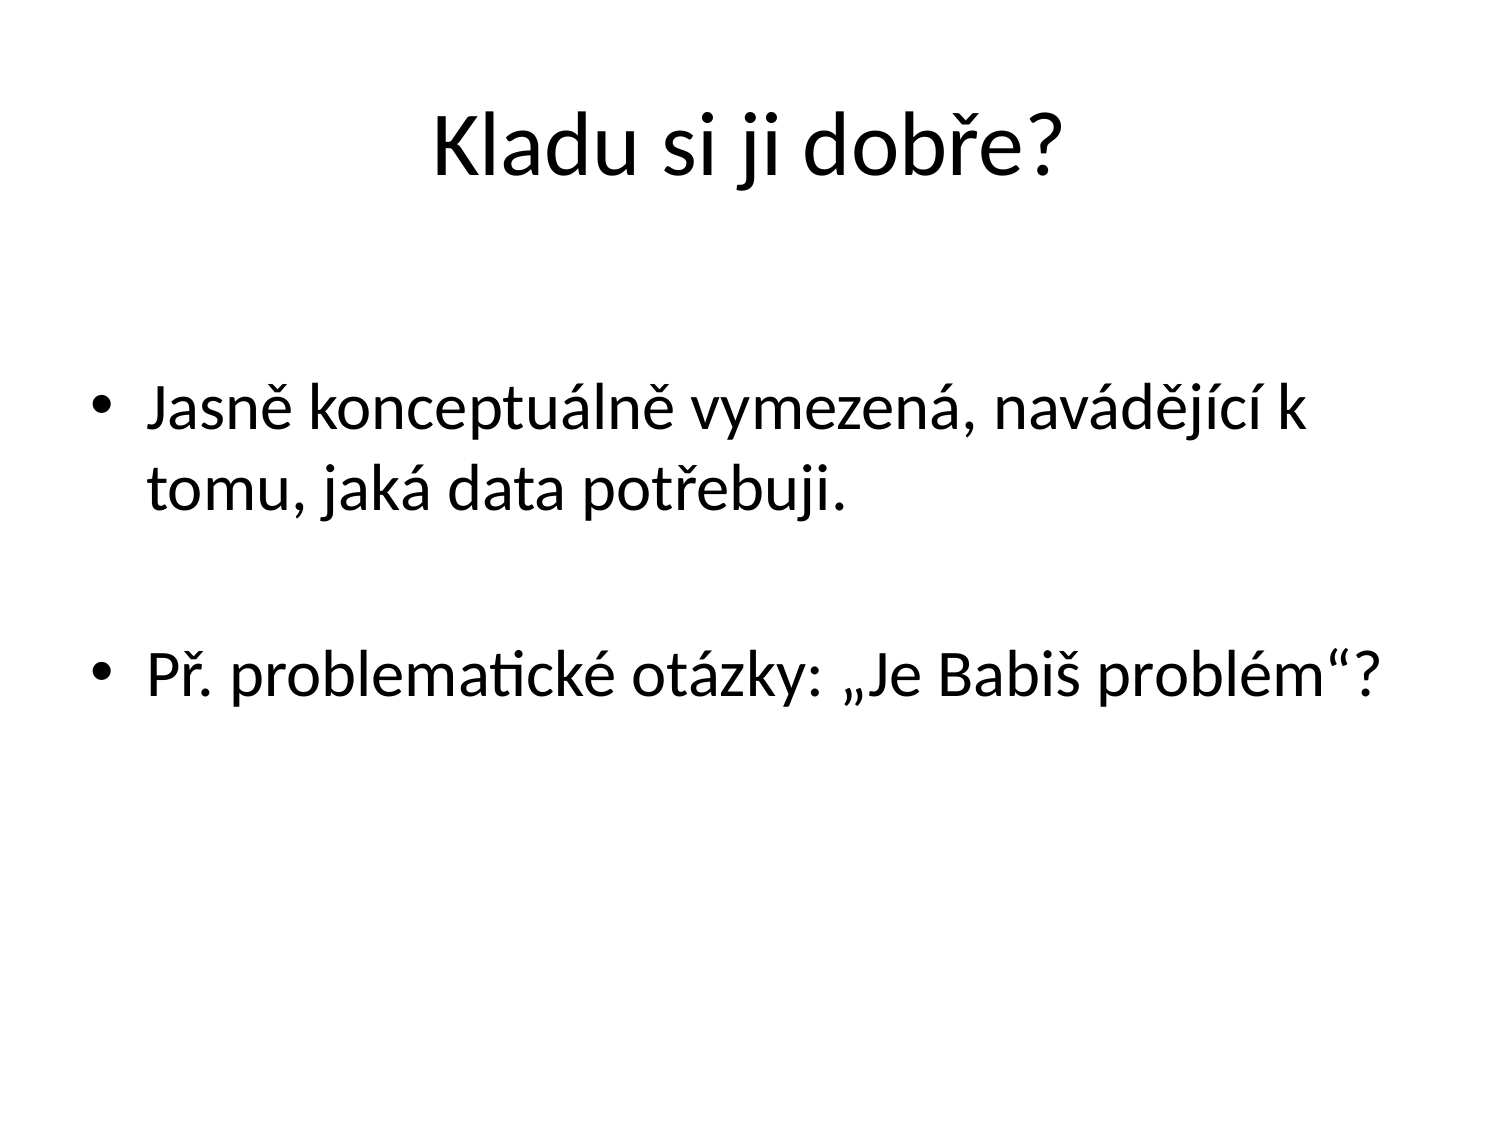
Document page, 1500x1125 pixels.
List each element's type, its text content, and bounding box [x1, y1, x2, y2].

list Jasně konceptuálně vymezená, navádějící k tomu, jaká data potřebuji. Př. problematické otázky: „Je Babiš problém“? [75, 262, 1425, 1005]
title Kladu si ji dobře? [75, 45, 1425, 233]
